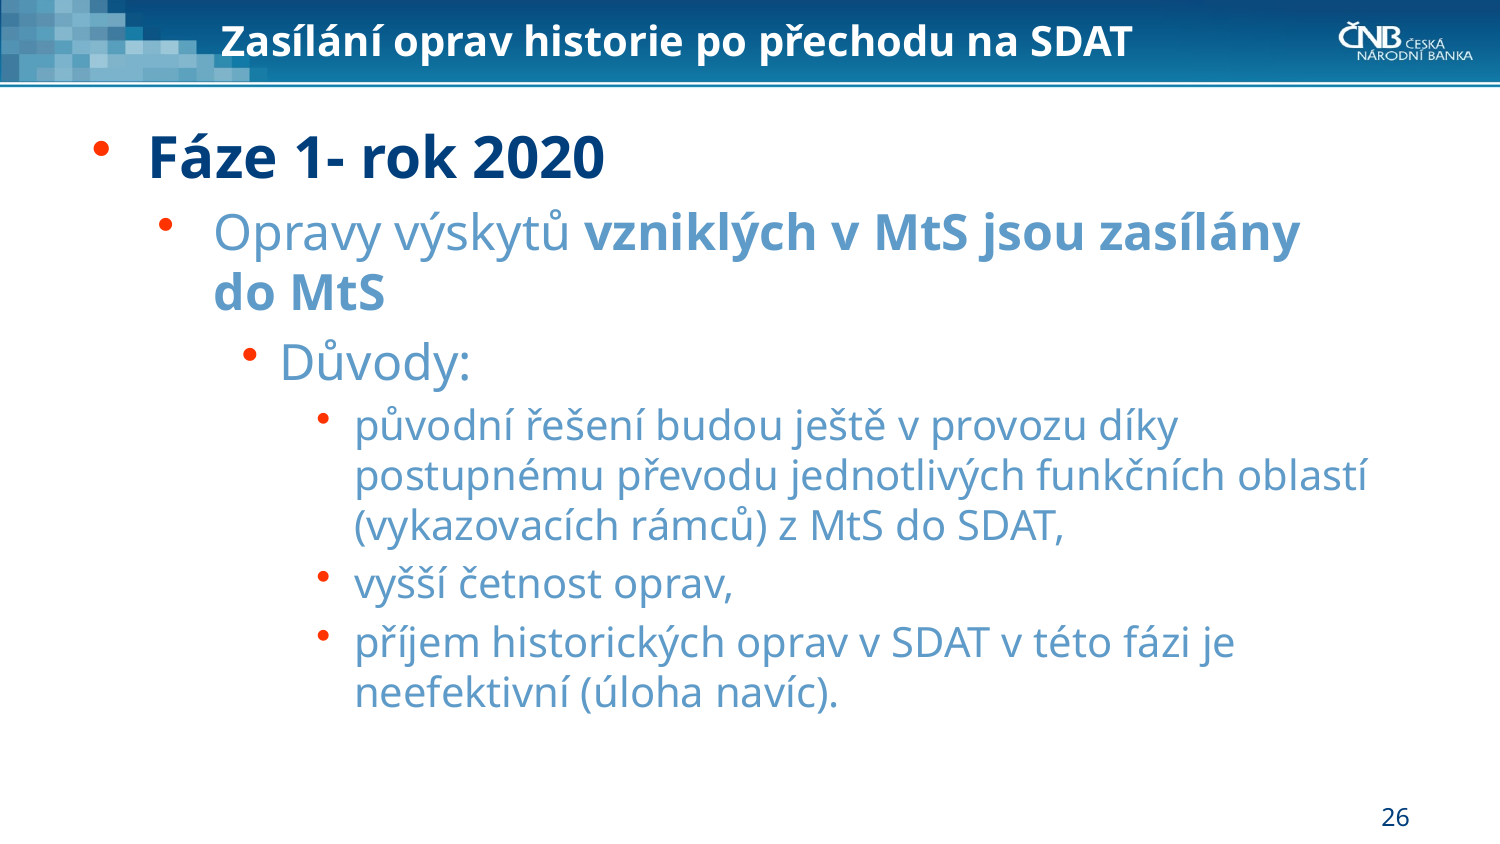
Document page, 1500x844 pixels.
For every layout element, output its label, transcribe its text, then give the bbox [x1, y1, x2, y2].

slide_number 26 [1074, 793, 1425, 839]
picture [0, 0, 1500, 89]
text_box Fáze 1- rok 2020 Opravy výskytů vzniklých v MtS jsou zasílány do MtS Důvody: původní řešení budou ještě v provozu díky postupnému převodu jednotlivých funkčních oblastí (vykazovacích rámců) z MtS do SDAT, vyšší četnost oprav, příjem historických oprav v SDAT v této fázi je neefektivní (úloha navíc). [76, 112, 1388, 787]
title Zasílání oprav historie po přechodu na SDAT [206, 8, 1329, 71]
